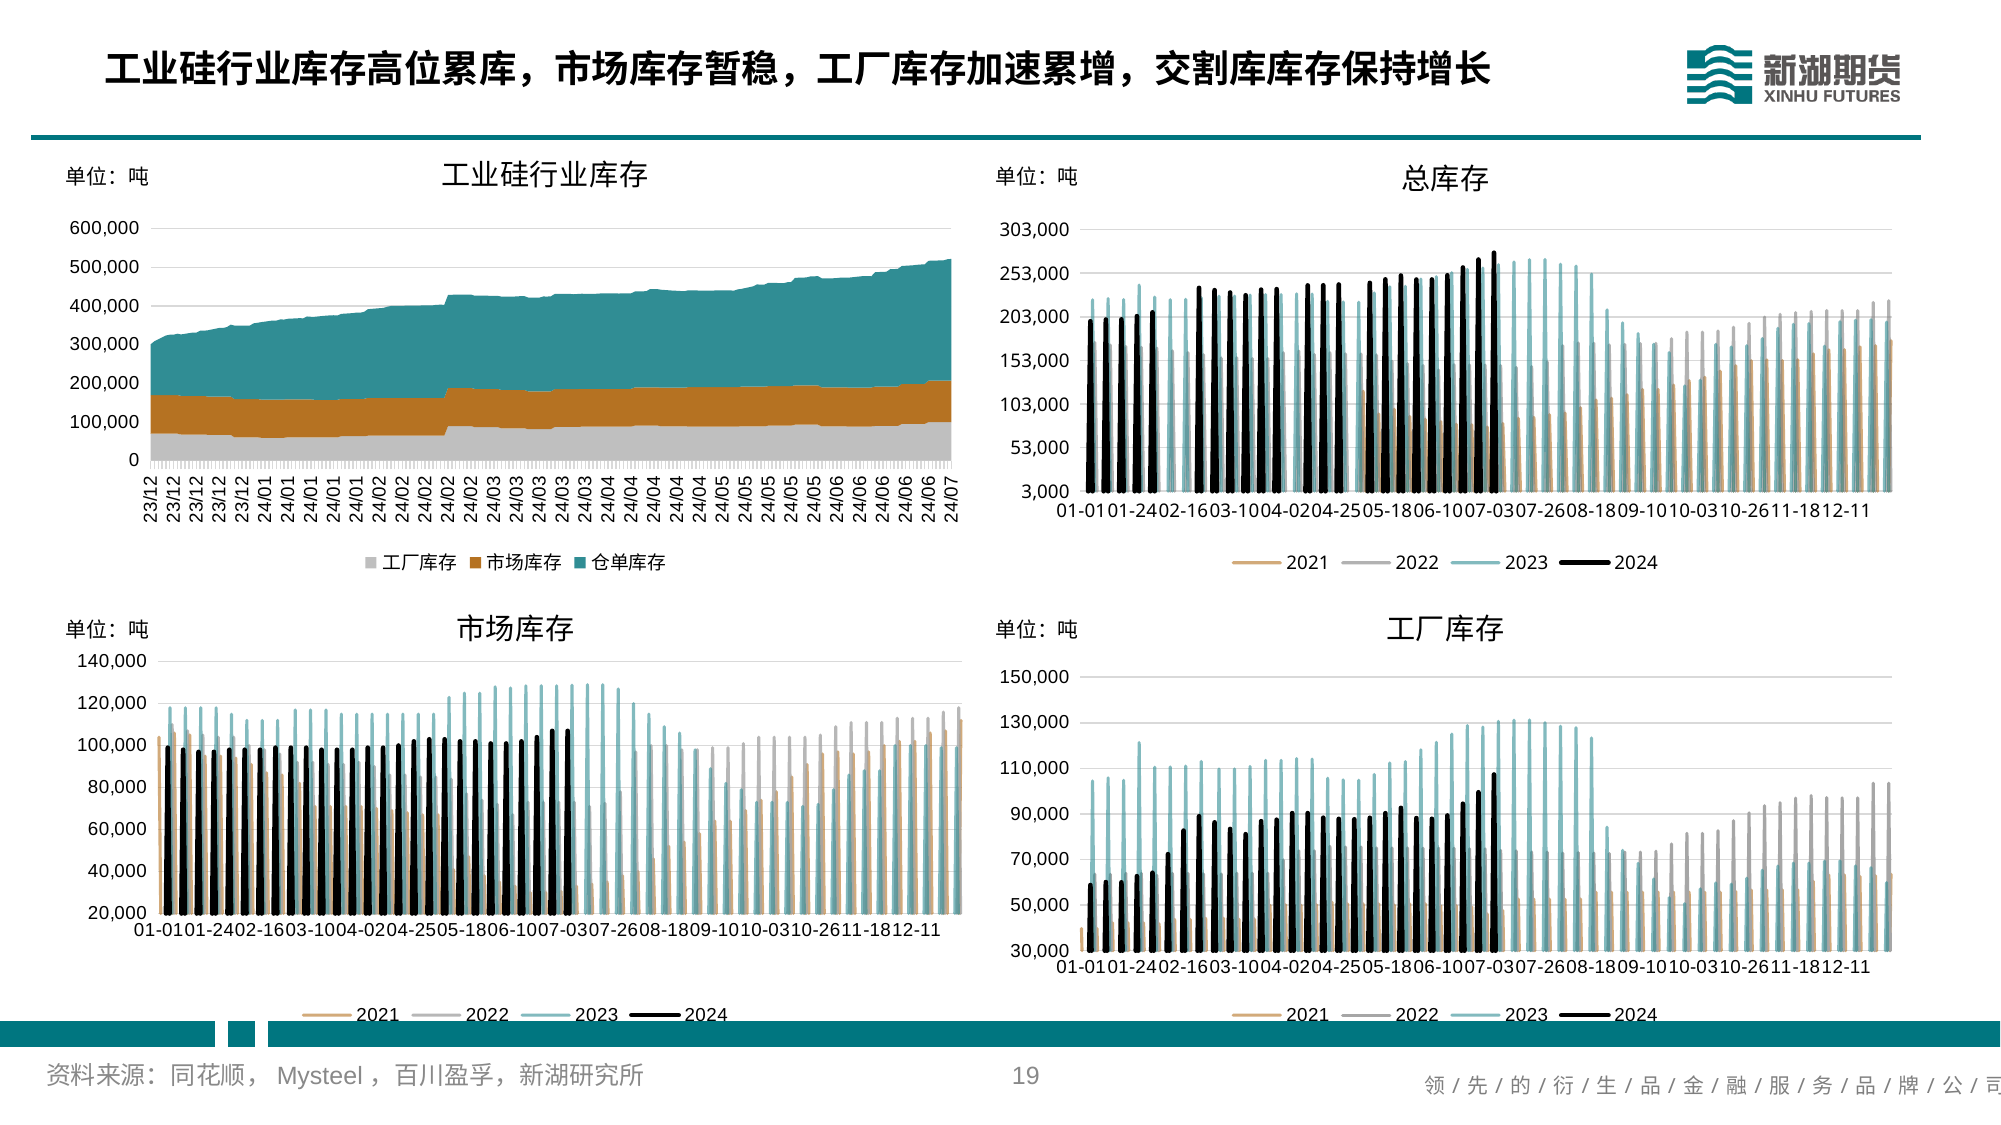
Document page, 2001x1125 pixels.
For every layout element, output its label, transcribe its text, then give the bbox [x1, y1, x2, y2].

title 工业硅行业库存高位累库，市场库存暂稳，工厂库存加速累增，交割库库存保持增长 [89, 33, 1911, 102]
slide_number 19 [792, 1044, 1260, 1105]
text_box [50, 131, 1911, 1033]
text_box 资料来源：同花顺，Mysteel，百川盈孚，新湖研究所 [31, 1044, 683, 1105]
